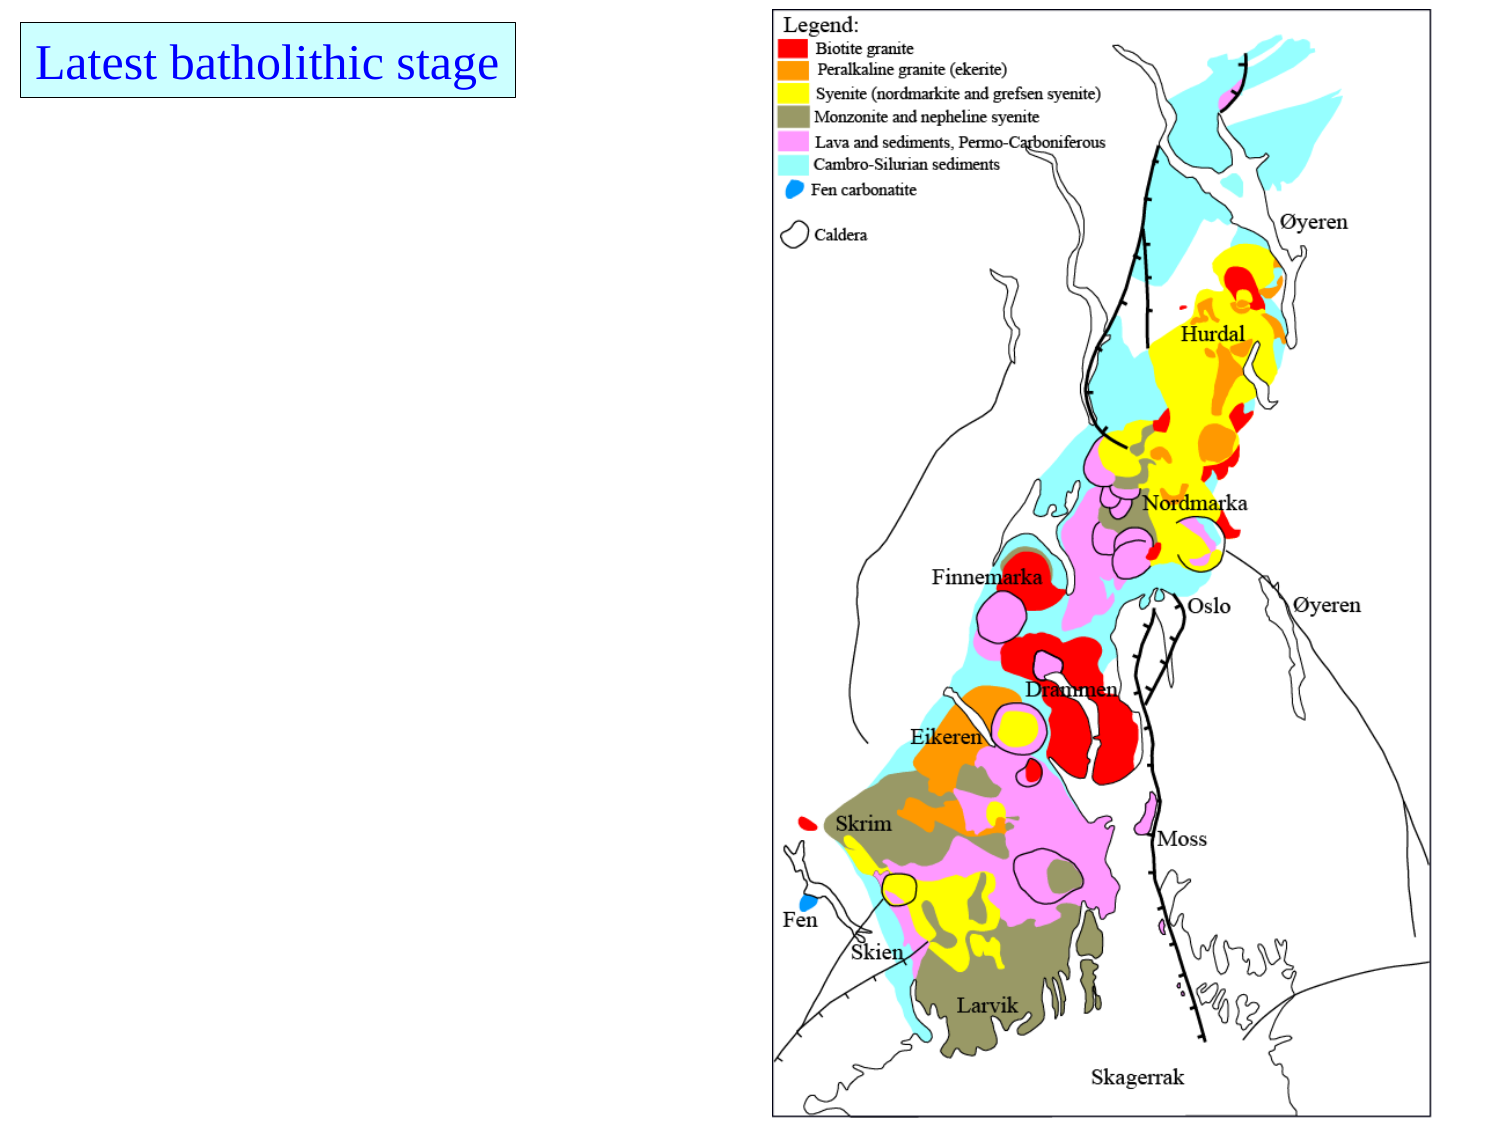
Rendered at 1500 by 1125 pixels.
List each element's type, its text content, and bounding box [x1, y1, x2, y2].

text_box Latest batholithic stage [20, 22, 515, 98]
picture [771, 8, 1433, 1118]
